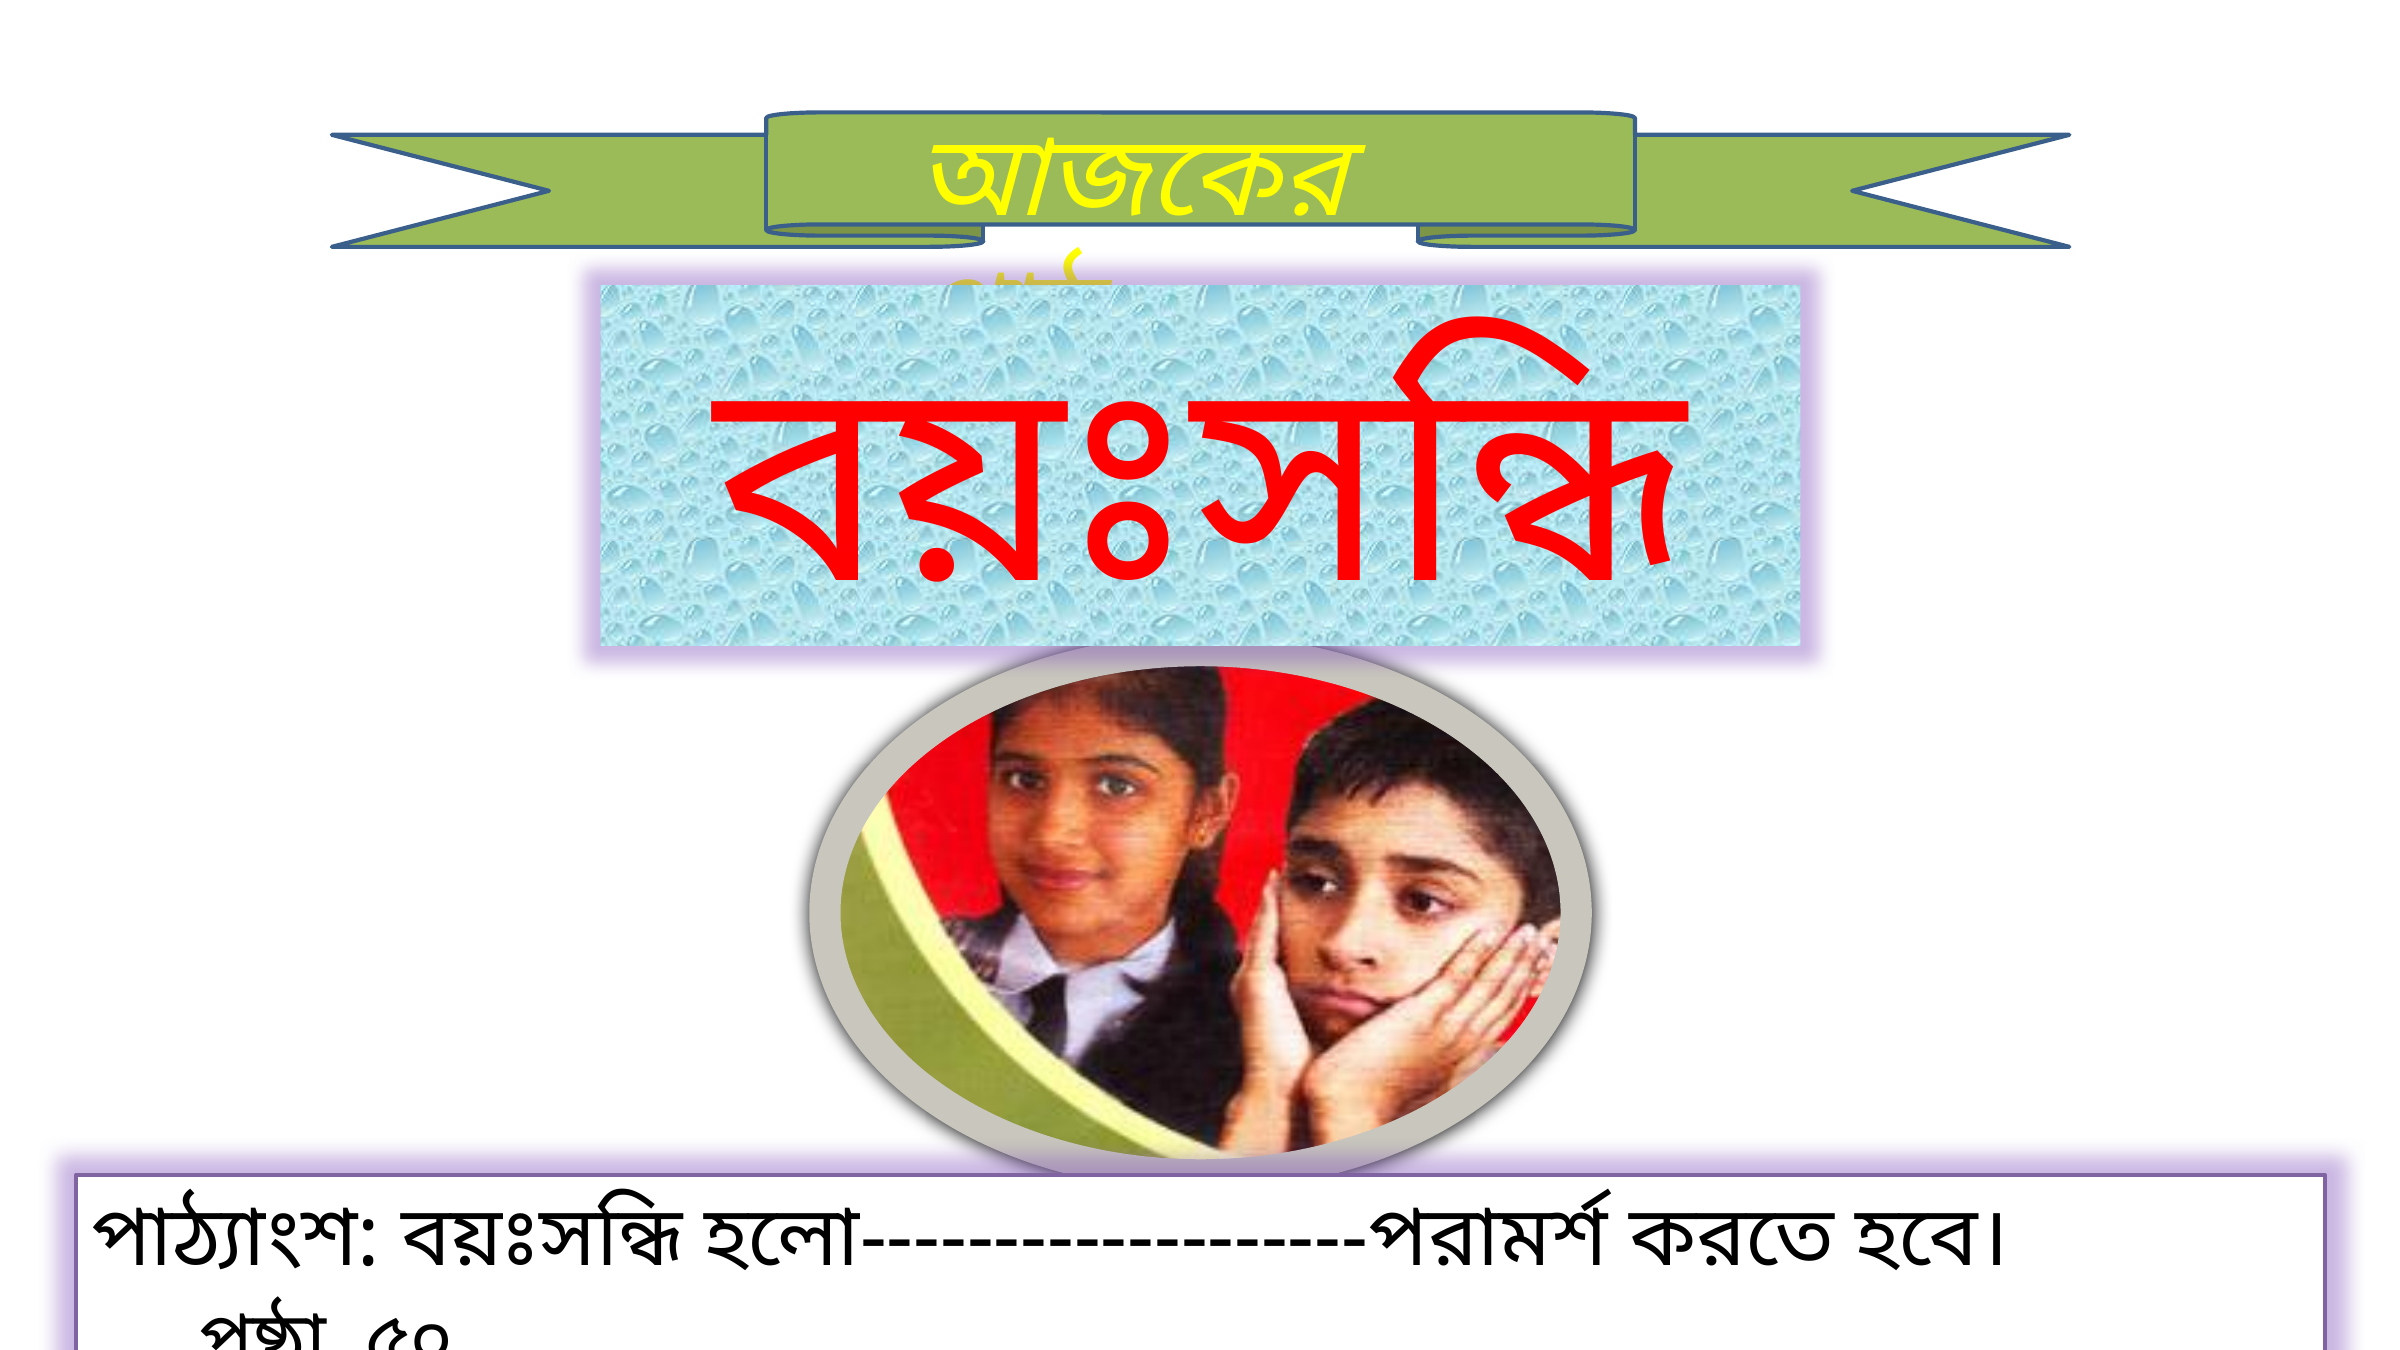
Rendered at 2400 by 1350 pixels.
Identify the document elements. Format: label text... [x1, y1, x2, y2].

text_box বয়ঃসন্ধি [600, 285, 1801, 646]
text_box [329, 110, 901, 249]
picture [824, 650, 1577, 1176]
text_box আজকের পাঠ [901, 95, 1515, 263]
text_box [1515, 110, 2072, 249]
text_box পাঠ্যাংশ: বয়ঃসন্ধি হলো-------------------পরামর্শ করতে হবে। পৃষ্ঠা ৫০ [74, 1173, 2327, 1350]
